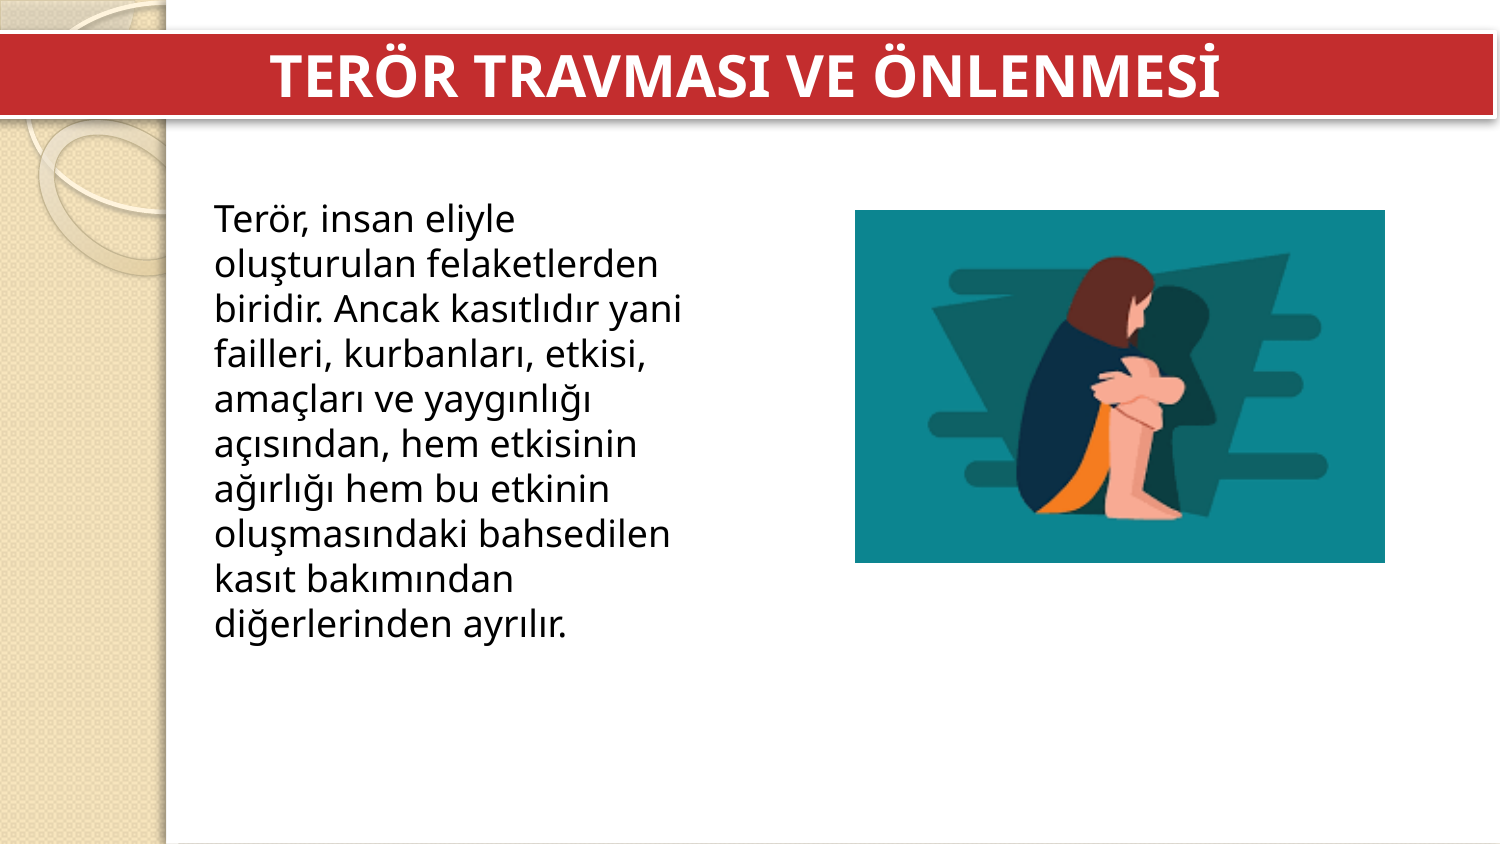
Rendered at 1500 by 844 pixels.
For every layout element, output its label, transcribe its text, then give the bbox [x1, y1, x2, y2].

picture [855, 210, 1385, 563]
text_box Terör, insan eliyle oluşturulan felaketlerden biridir. Ancak kasıtlıdır yani failleri, kurbanları, etkisi, amaçları ve yaygınlığı açısından, hem etkisinin ağırlığı hem bu etkinin oluşmasındaki bahsedilen kasıt bakımından diğerlerinden ayrılır. [199, 187, 727, 653]
text_box TERÖR TRAVMASI VE ÖNLENMESİ [0, 30, 1497, 119]
